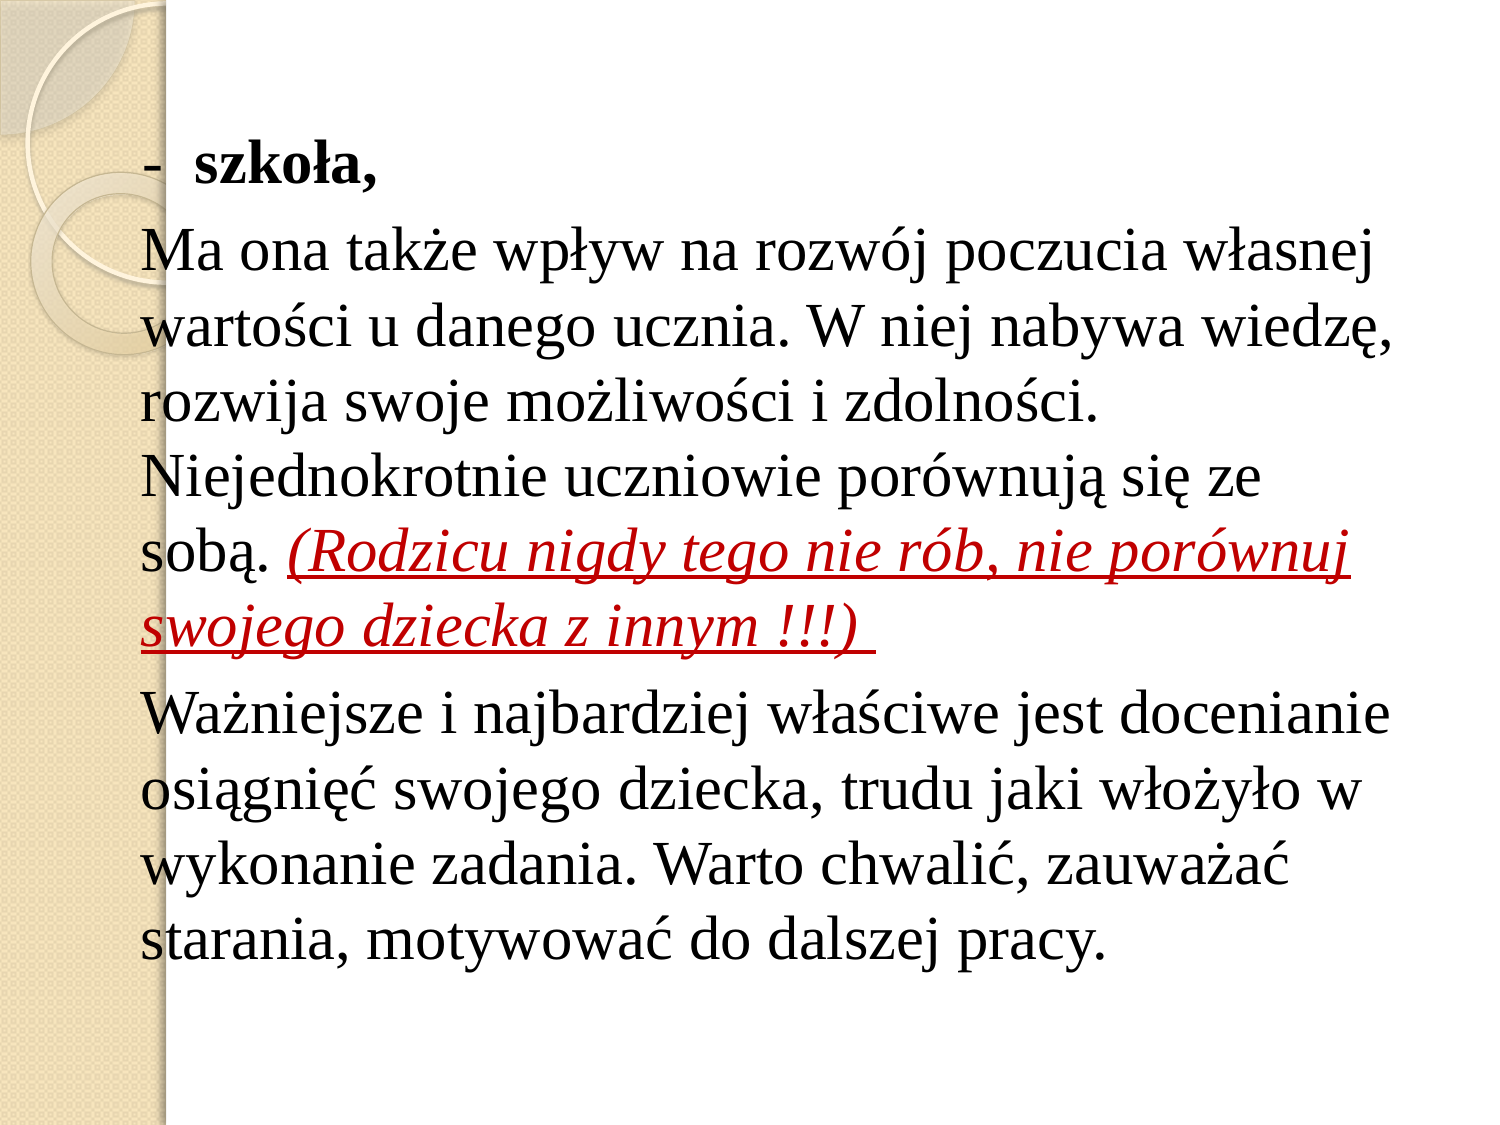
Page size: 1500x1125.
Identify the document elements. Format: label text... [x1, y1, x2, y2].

list - szkoła, Ma ona także wpływ na rozwój poczucia własnej wartości u danego ucznia. W niej nabywa wiedzę, rozwija swoje możliwości i zdolności. Niejednokrotnie uczniowie porównują się ze sobą. (Rodzicu nigdy tego nie rób, nie porównuj swojego dziecka z innym !!!) Ważniejsze i najbardziej właściwe jest docenianie osiągnięć swojego dziecka, trudu jaki włożyło w wykonanie zadania. Warto chwalić, zauważać starania, motywować do dalszej pracy. [64, 113, 1415, 1005]
